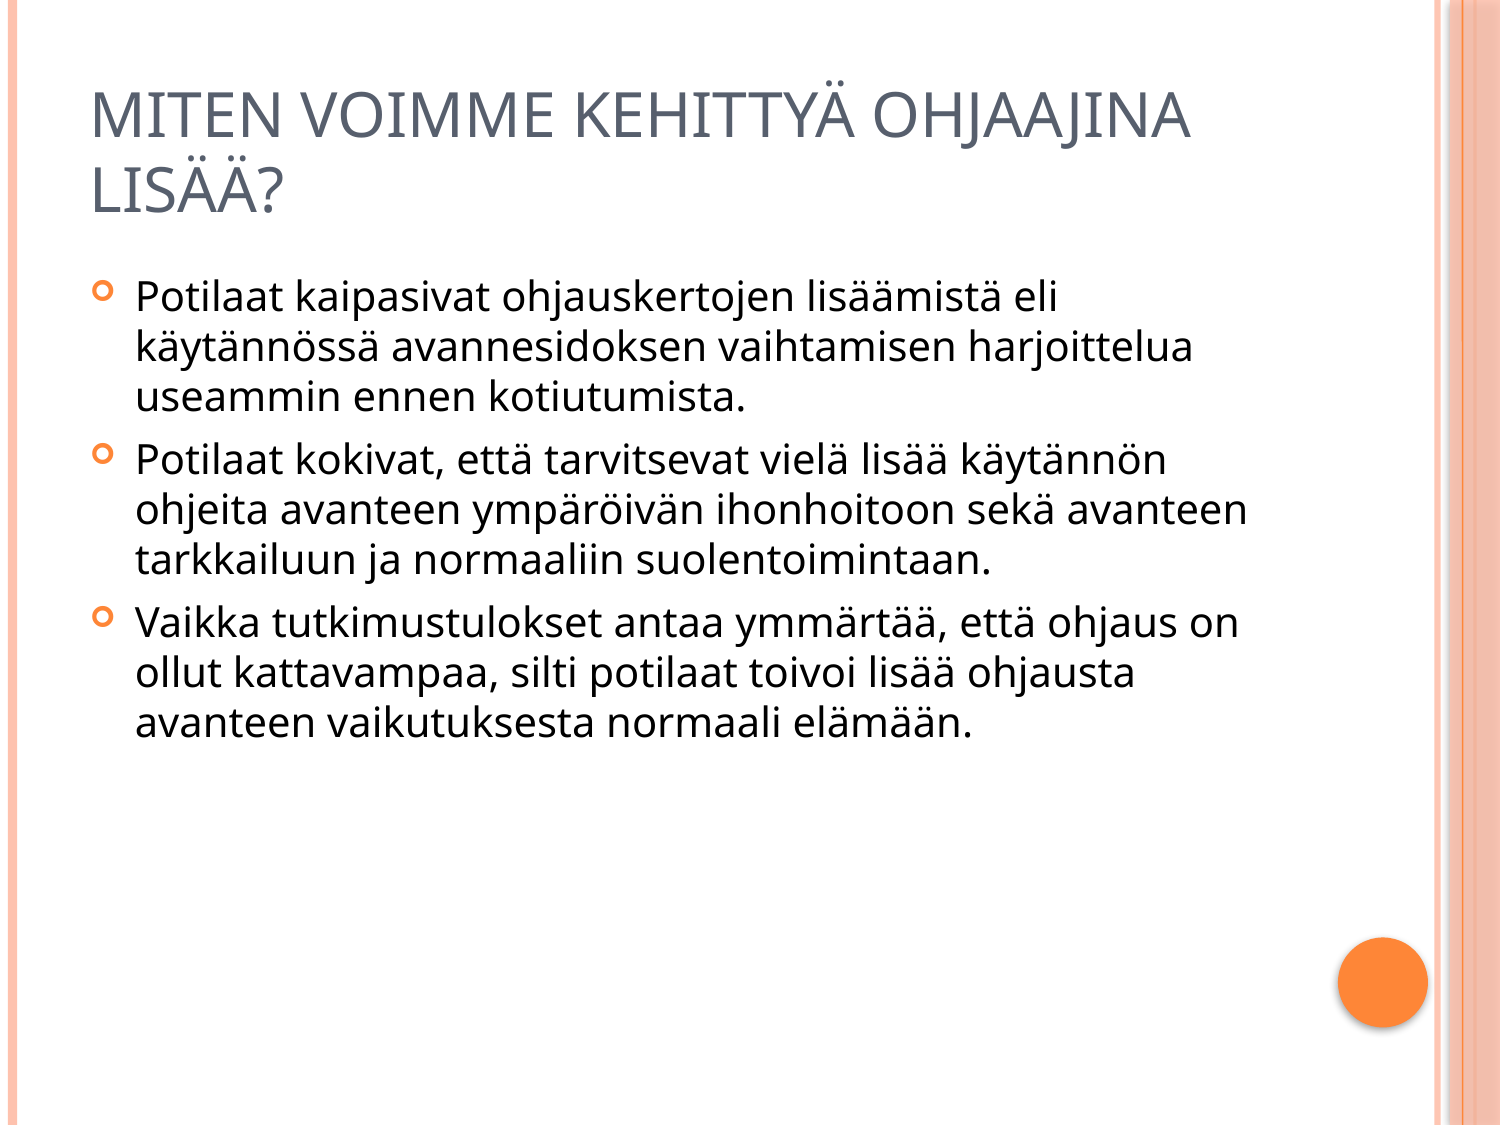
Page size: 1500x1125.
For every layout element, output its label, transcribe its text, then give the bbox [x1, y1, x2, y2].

title Miten voimme kehittyä ohjaajina lisää? [75, 45, 1300, 233]
list Potilaat kaipasivat ohjauskertojen lisäämistä eli käytännössä avannesidoksen vaihtamisen harjoittelua useammin ennen kotiutumista. Potilaat kokivat, että tarvitsevat vielä lisää käytännön ohjeita avanteen ympäröivän ihonhoitoon sekä avanteen tarkkailuun ja normaaliin suolentoimintaan. Vaikka tutkimustulokset antaa ymmärtää, että ohjaus on ollut kattavampaa, silti potilaat toivoi lisää ohjausta avanteen vaikutuksesta normaali elämään. [75, 262, 1300, 1062]
